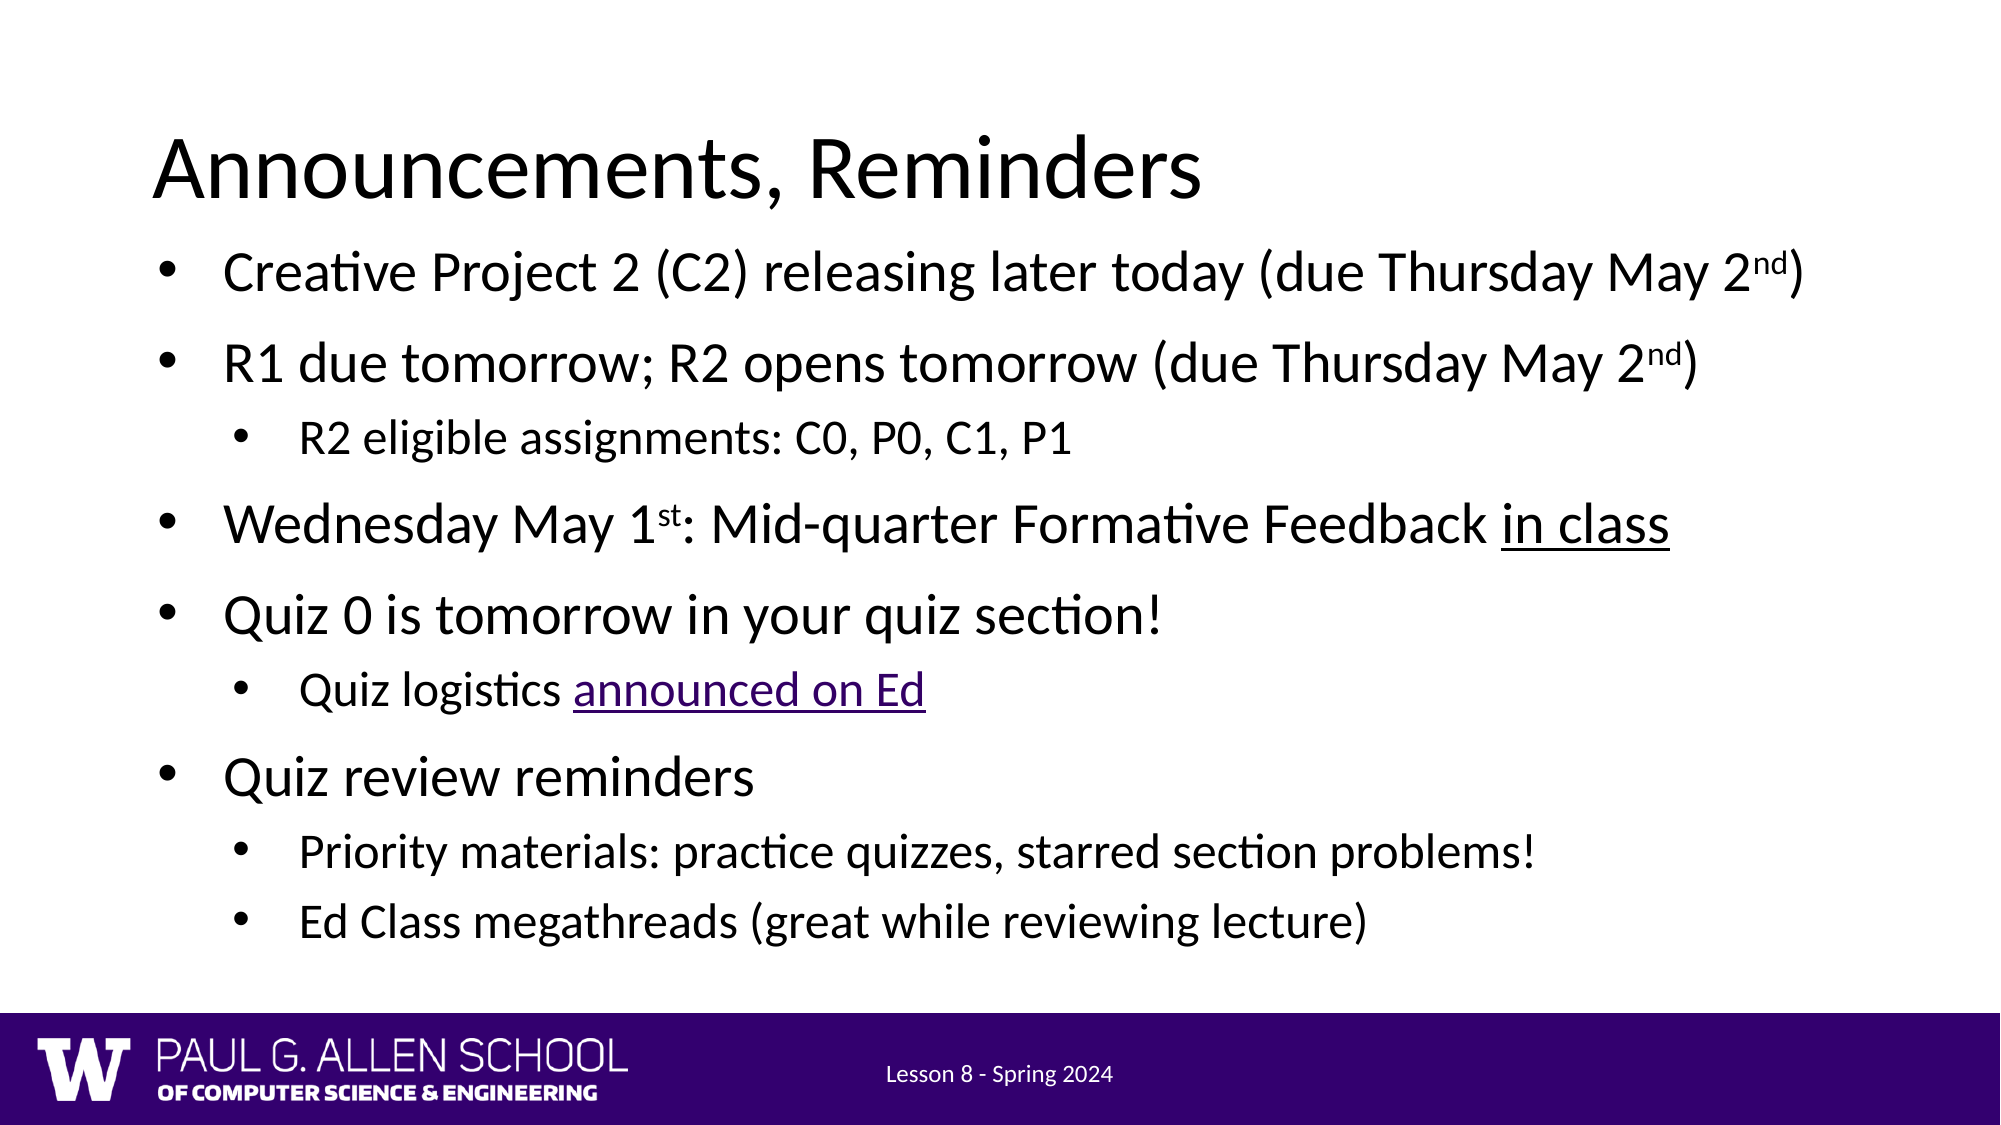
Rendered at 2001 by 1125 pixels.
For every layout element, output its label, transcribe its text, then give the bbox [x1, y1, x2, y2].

title Announcements, Reminders [137, 59, 1863, 226]
list Creative Project 2 (C2) releasing later today (due Thursday May 2nd) R1 due tomorrow; R2 opens tomorrow (due Thursday May 2nd) R2 eligible assignments: C0, P0, C1, P1 Wednesday May 1st: Mid-quarter Formative Feedback in class Quiz 0 is tomorrow in your quiz section! Quiz logistics announced on Ed Quiz review reminders Priority materials: practice quizzes, starred section problems! Ed Class megathreads (great while reviewing lecture) [133, 226, 1958, 989]
footer Lesson 8 - Spring 2024 [662, 1042, 1338, 1103]
picture [0, 1013, 2000, 1125]
